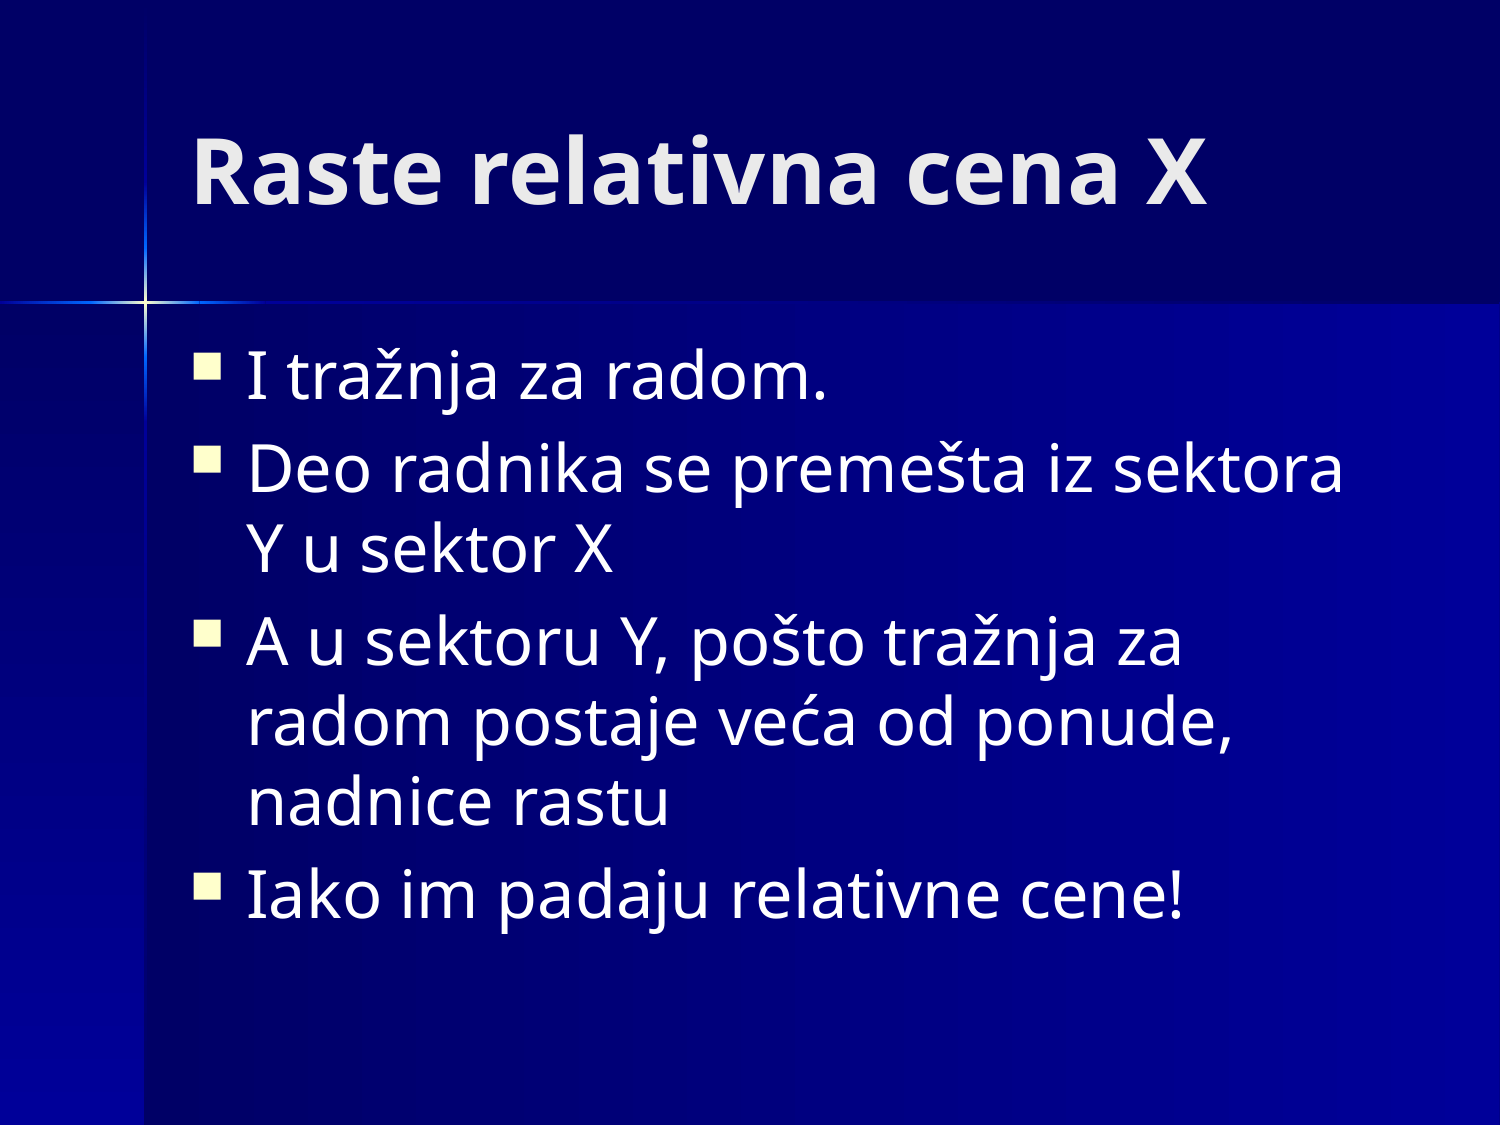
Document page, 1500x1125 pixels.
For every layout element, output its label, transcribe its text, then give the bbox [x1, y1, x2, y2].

title Raste relativna cena X [174, 49, 1413, 286]
list I tražnja za radom. Deo radnika se premešta iz sektora Y u sektor X A u sektoru Y, pošto tražnja za radom postaje veća od ponude, nadnice rastu Iako im padaju relativne cene! [174, 324, 1413, 1001]
